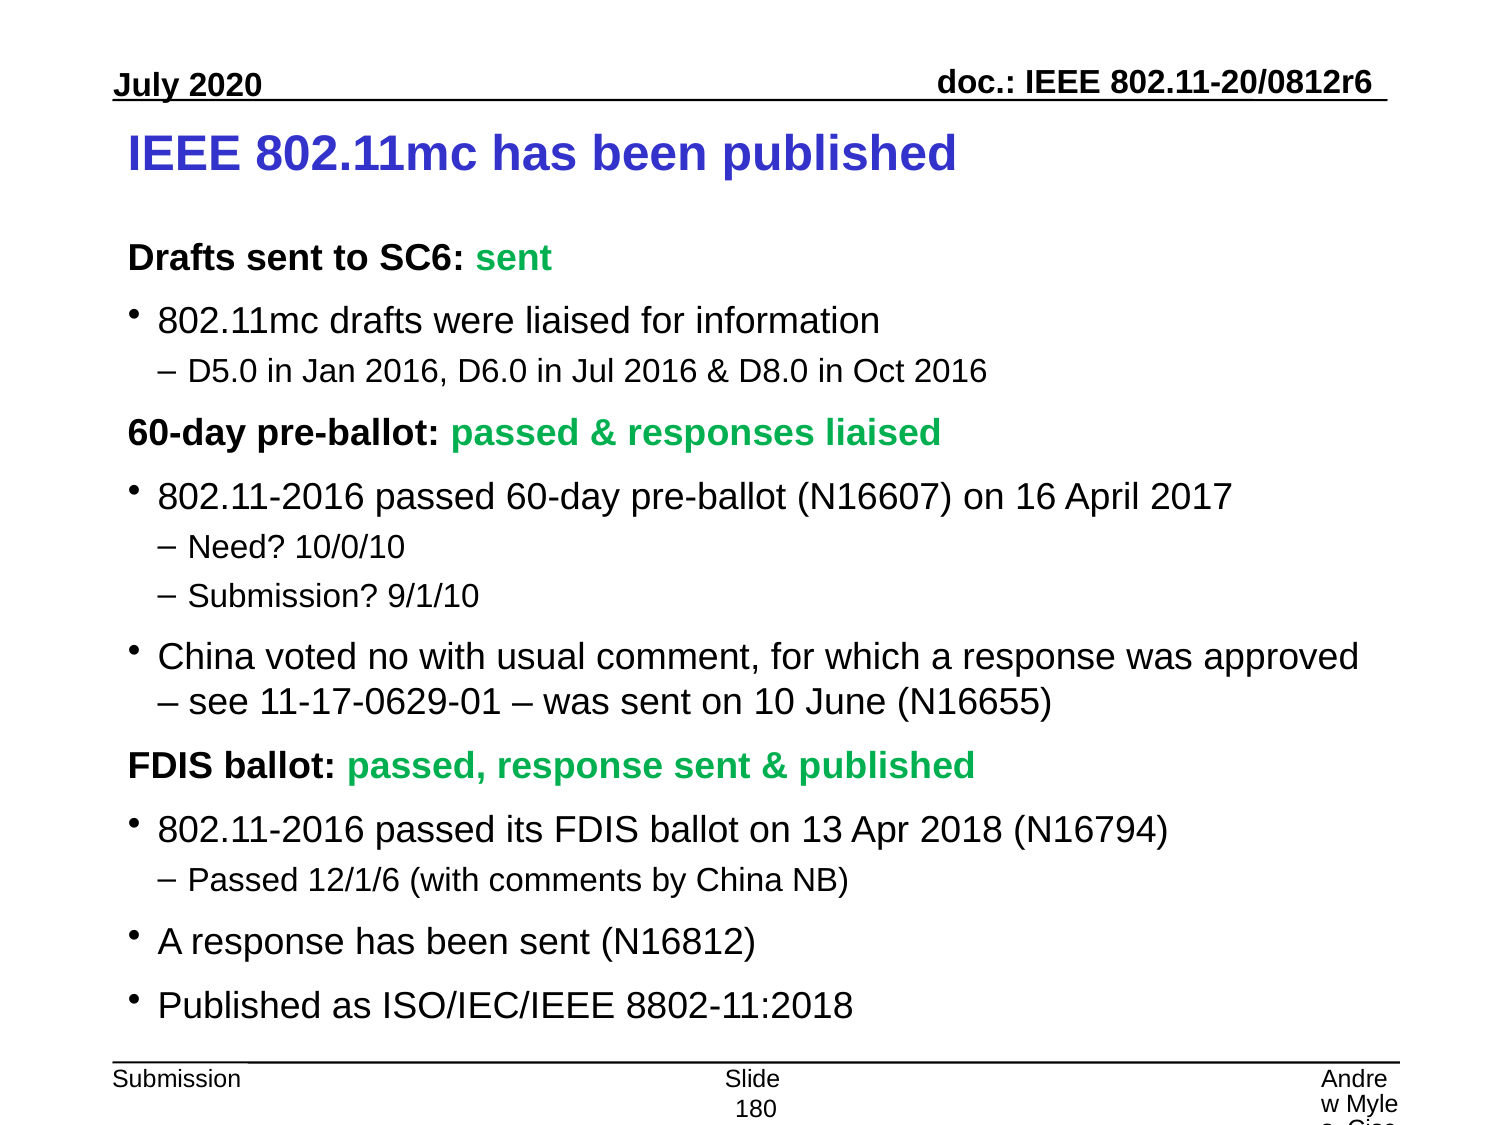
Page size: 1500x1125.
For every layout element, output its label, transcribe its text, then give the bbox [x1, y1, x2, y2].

slide_number Slide 180 [709, 1061, 803, 1093]
list Drafts sent to SC6: sent 802.11mc drafts were liaised for information D5.0 in Jan 2016, D6.0 in Jul 2016 & D8.0 in Oct 2016 60-day pre-ballot: passed & responses liaised 802.11-2016 passed 60-day pre-ballot (N16607) on 16 April 2017 Need? 10/0/10 Submission? 9/1/10 China voted no with usual comment, for which a response was approved – see 11-17-0629-01 – was sent on 10 June (N16655) FDIS ballot: passed, response sent & published 802.11-2016 passed its FDIS ballot on 13 Apr 2018 (N16794) Passed 12/1/6 (with comments by China NB) A response has been sent (N16812) Published as ISO/IEC/IEEE 8802-11:2018 [112, 224, 1388, 900]
title IEEE 802.11mc has been published [112, 112, 1388, 224]
footer Andrew Myles, Cisco [1320, 1061, 1402, 1093]
